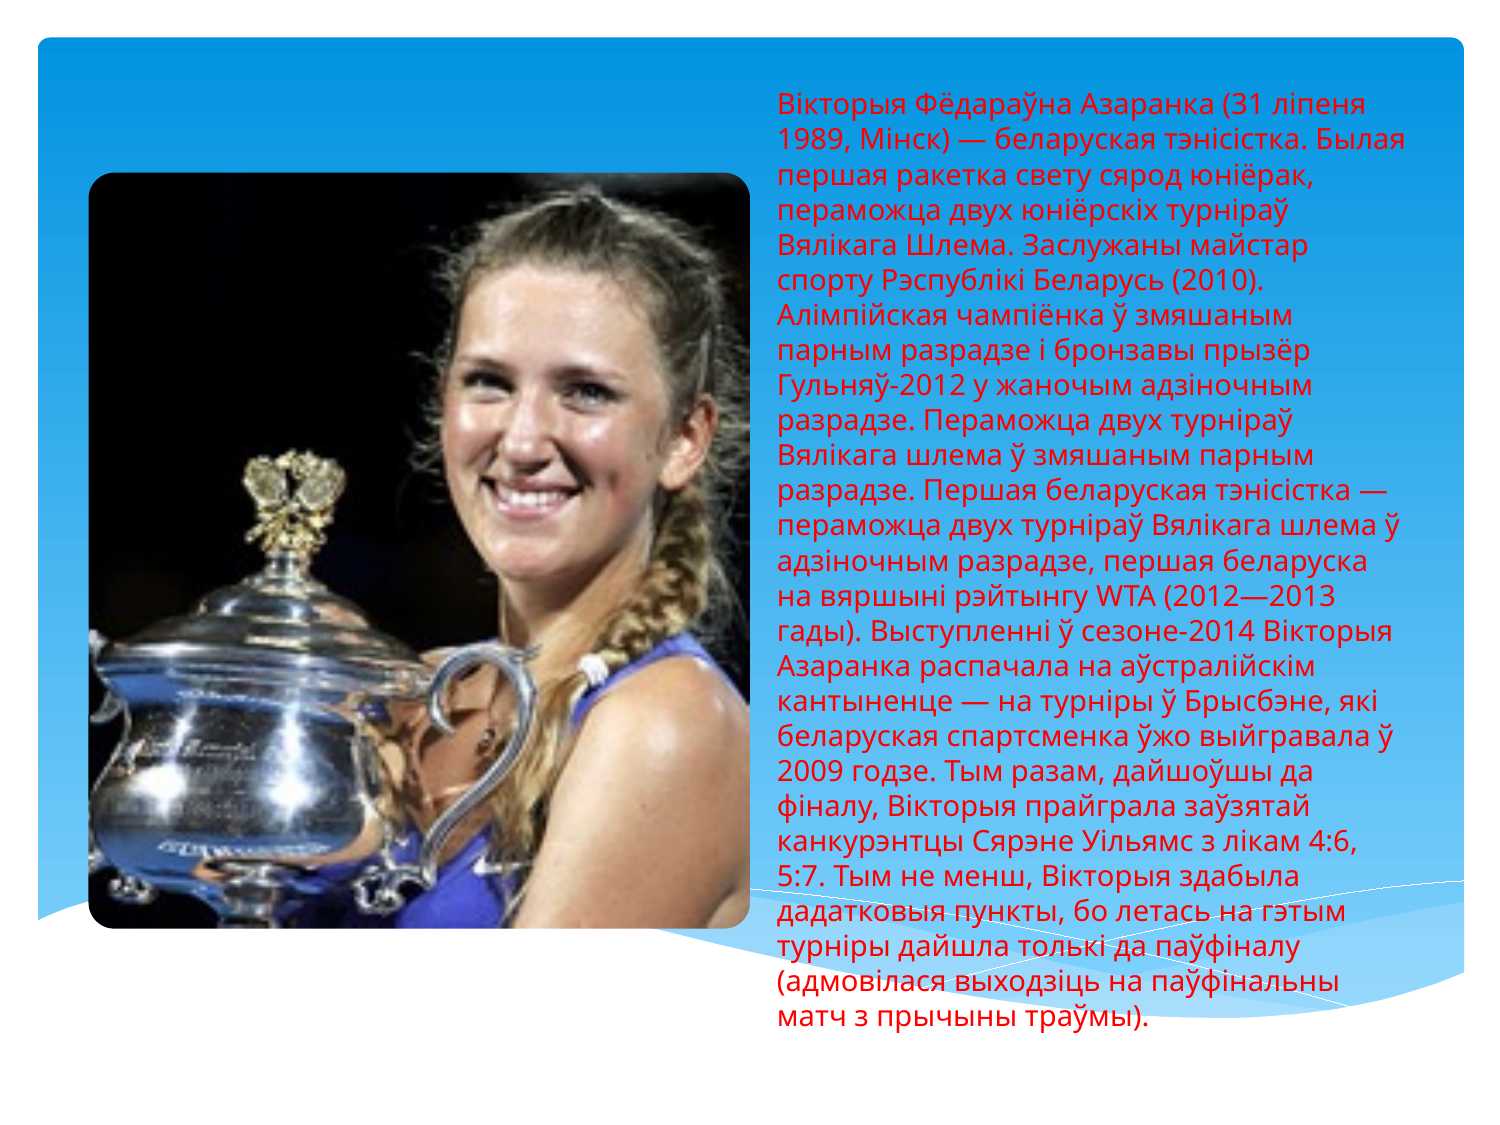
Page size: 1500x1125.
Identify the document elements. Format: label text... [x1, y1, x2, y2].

list Вікторыя Фёдараўна Азаранка (31 ліпеня 1989, Мінск) — беларуская тэнісістка. Былая першая ракетка свету сярод юніёрак, пераможца двух юніёрскіх турніраў Вялікага Шлема. Заслужаны майстар спорту Рэспублікі Беларусь (2010). Алімпійская чампіёнка ў змяшаным парным разрадзе і бронзавы прызёр Гульняў-2012 у жаночым адзіночным разрадзе. Пераможца двух турніраў Вялікага шлема ў змяшаным парным разрадзе. Першая беларуская тэнісістка — пераможца двух турніраў Вялікага шлема ў адзіночным разрадзе, першая беларуска на вяршыні рэйтынгу WTA (2012—2013 гады). Выступленні ў сезоне-2014 Вікторыя Азаранка распачала на аўстралійскім кантыненце — на турніры ў Брысбэне, які беларуская спартсменка ўжо выйгравала ў 2009 годзе. Тым разам, дайшоўшы да фіналу, Вікторыя прайграла заўзятай канкурэнтцы Сярэне Уільямс з лікам 4:6, 5:7. Тым не менш, Вікторыя здабыла дадатковыя пункты, бо летась на гэтым турніры дайшла толькі да паўфіналу (адмовілася выходзіць на паўфінальны матч з прычыны траўмы). [761, 78, 1425, 1059]
picture [88, 173, 751, 929]
